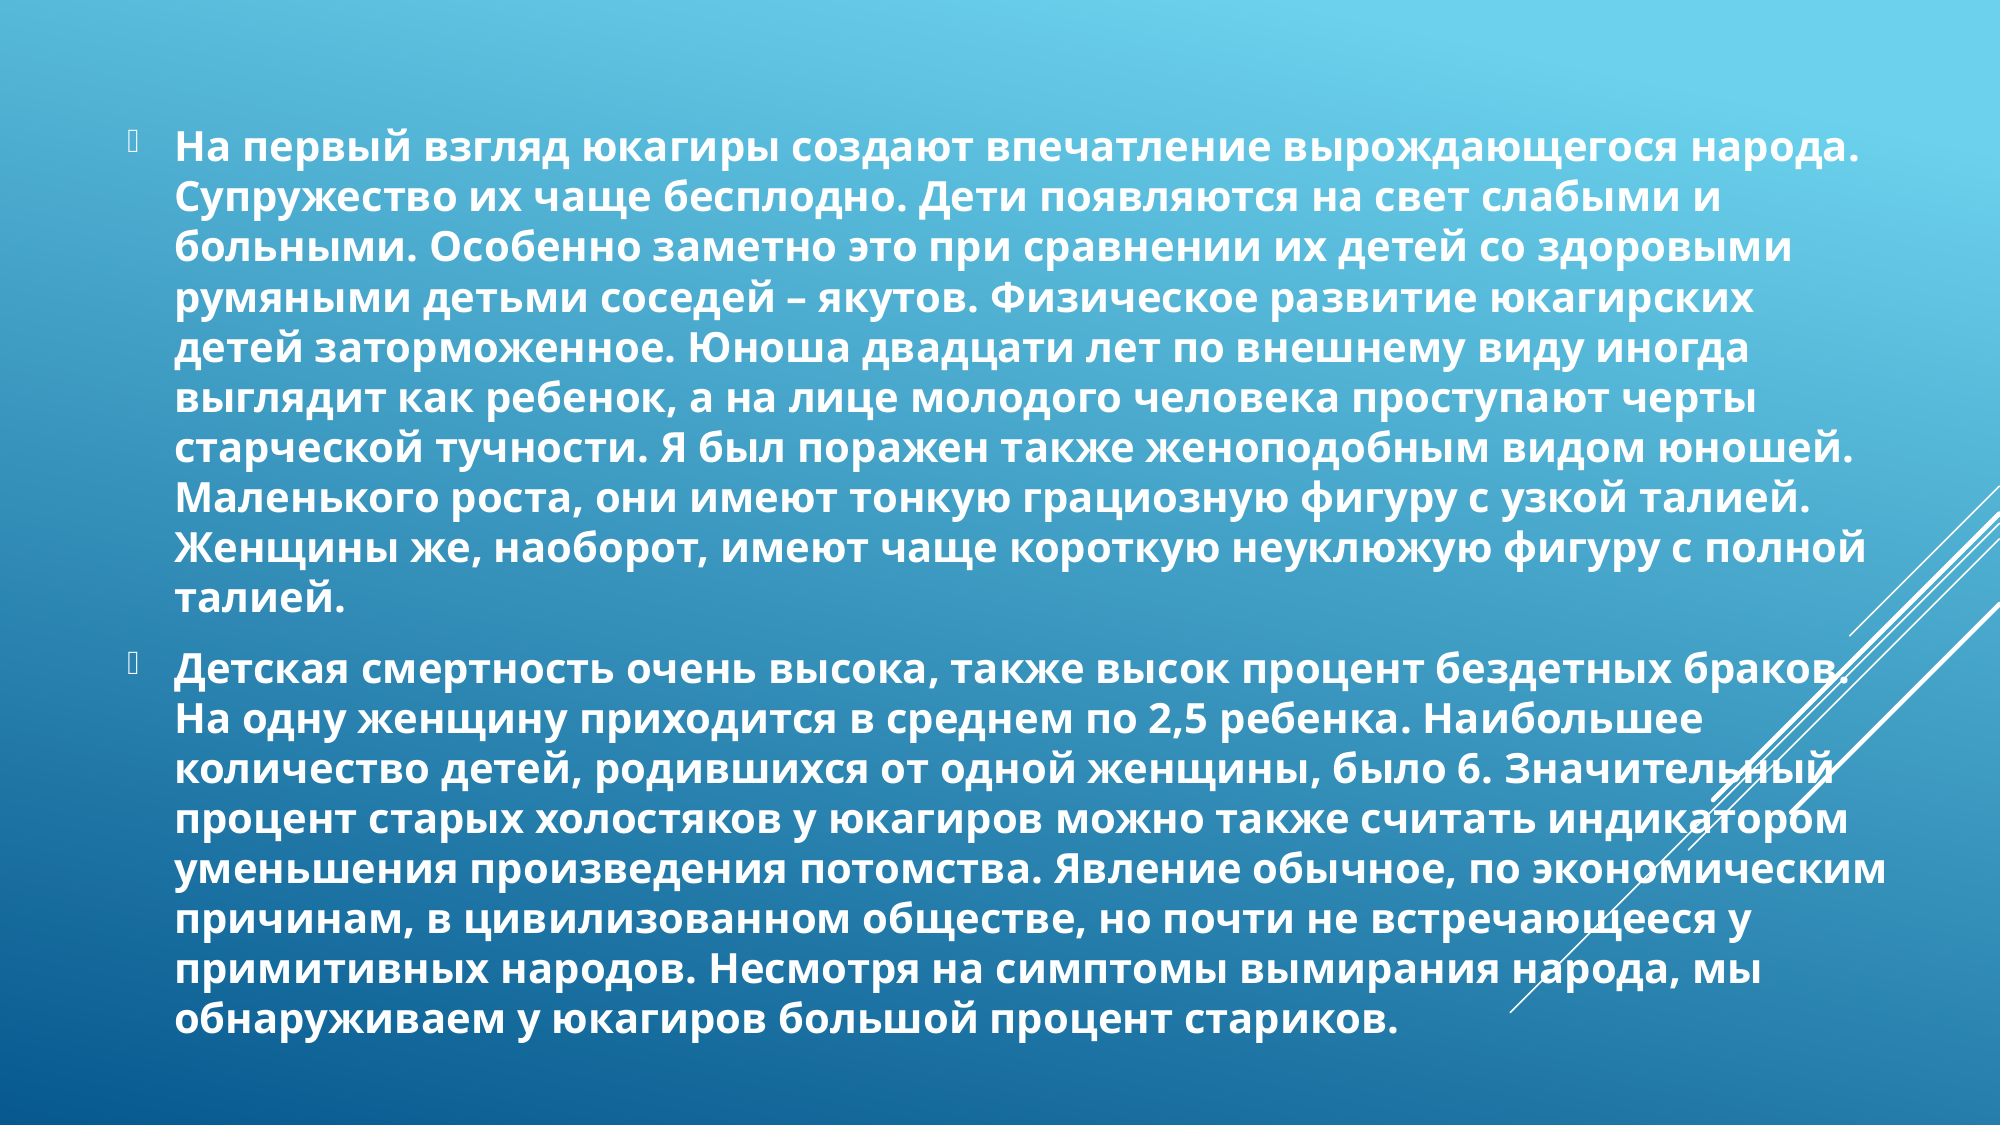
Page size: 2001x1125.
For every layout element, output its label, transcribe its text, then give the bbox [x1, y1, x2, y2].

list На первый взгляд юкагиры создают впечатление вырождающегося народа. Супружество их чаще бесплодно. Дети появляются на свет слабыми и больными. Особенно заметно это при сравнении их детей со здоровыми румяными детьми соседей – якутов. Физическое развитие юкагирских детей заторможенное. Юноша двадцати лет по внешнему виду иногда выглядит как ребенок, а на лице молодого человека проступают черты старческой тучности. Я был поражен также женоподобным видом юношей. Маленького роста, они имеют тонкую грациозную фигуру с узкой талией. Женщины же, наоборот, имеют чаще короткую неуклюжую фигуру с полной талией. Детская смертность очень высока, также высок процент бездетных браков. На одну женщину приходится в среднем по 2,5 ребенка. Наибольшее количество детей, родившихся от одной женщины, было 6. Значительный процент старых холостяков у юкагиров можно также считать индикатором уменьшения произведения потомства. Явление обычное, по экономическим причинам, в цивилизованном обществе, но почти не встречающееся у примитивных народов. Несмотря на симптомы вымирания народа, мы обнаруживаем у юкагиров большой процент стариков. [112, 112, 1907, 1084]
